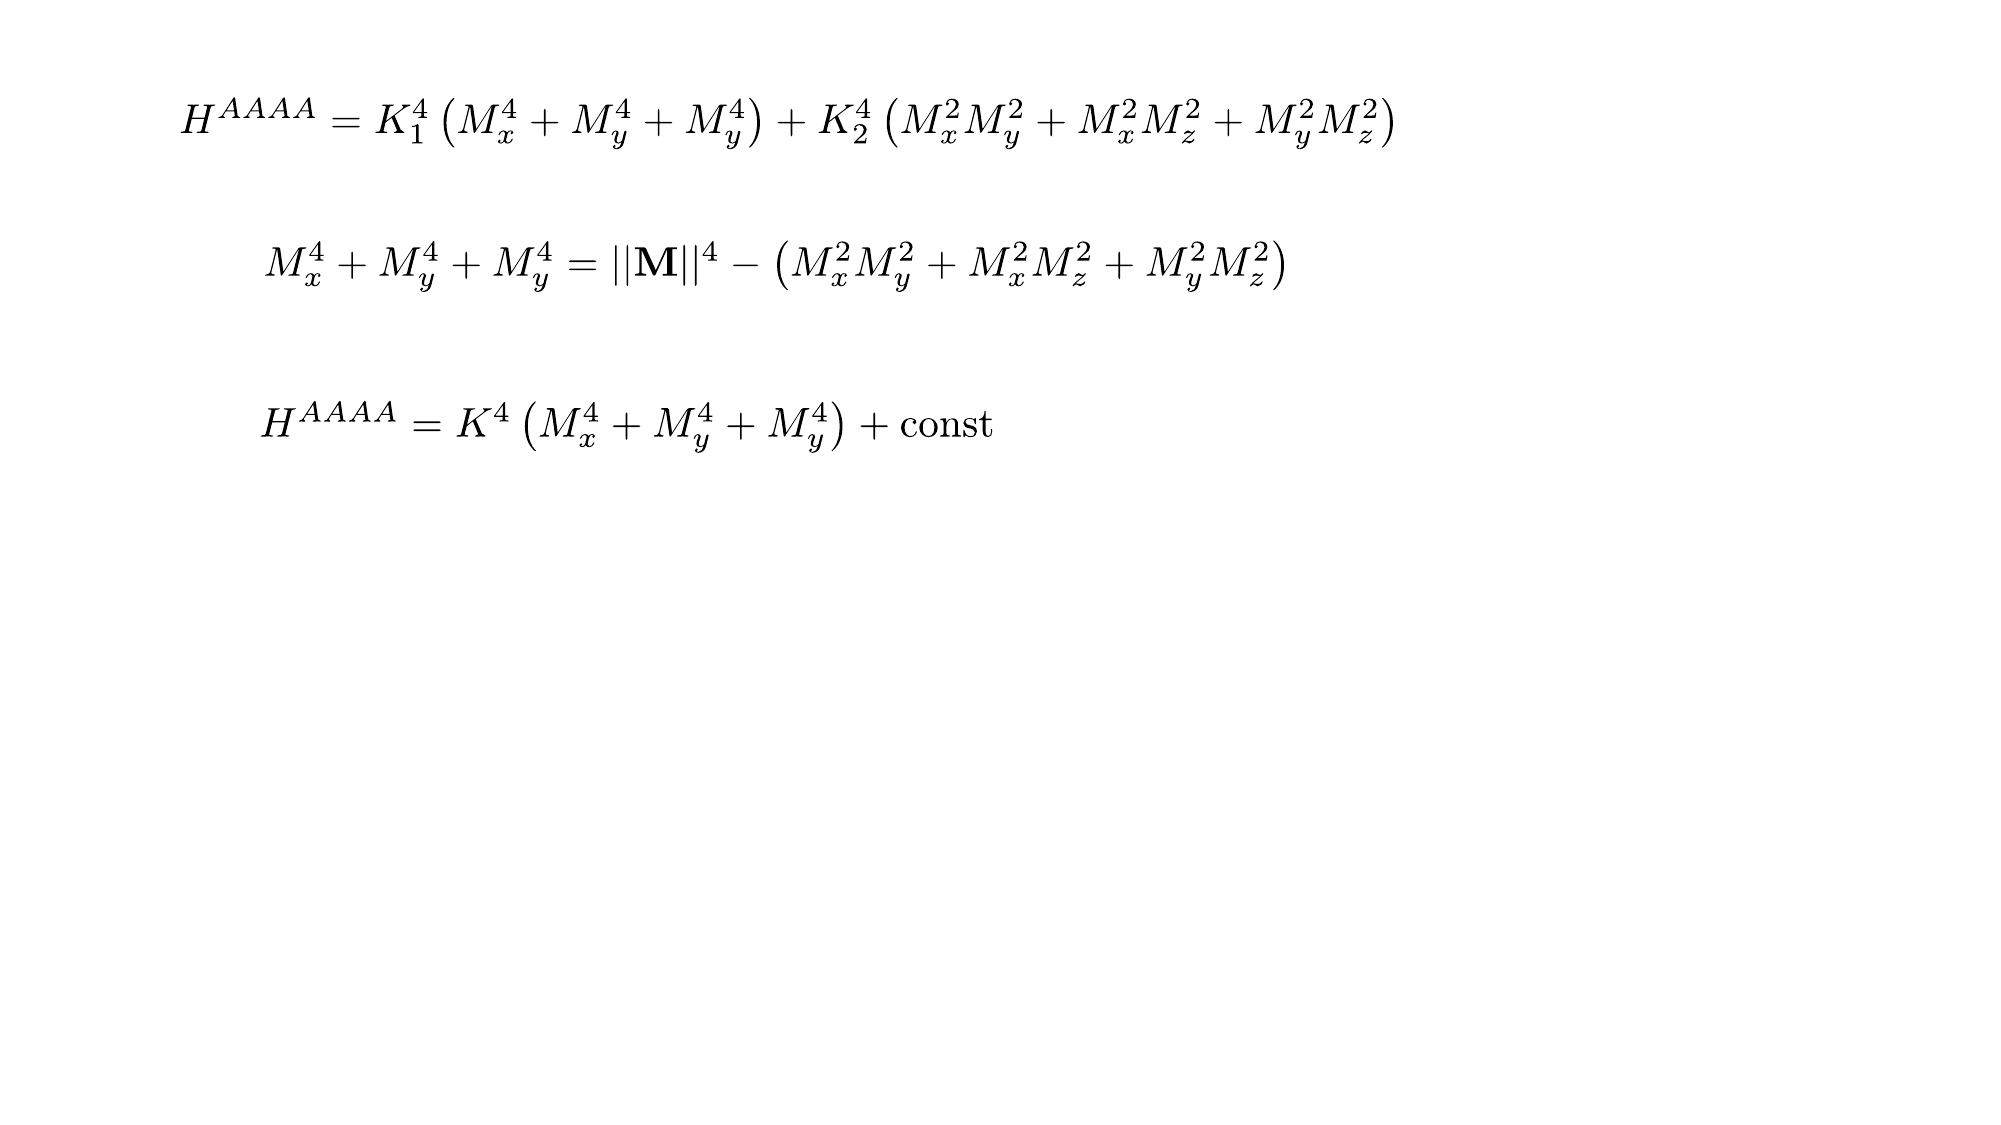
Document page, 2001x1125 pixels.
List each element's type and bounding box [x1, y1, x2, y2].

text_box [260, 400, 993, 453]
text_box [180, 97, 1393, 150]
text_box [265, 240, 1284, 292]
